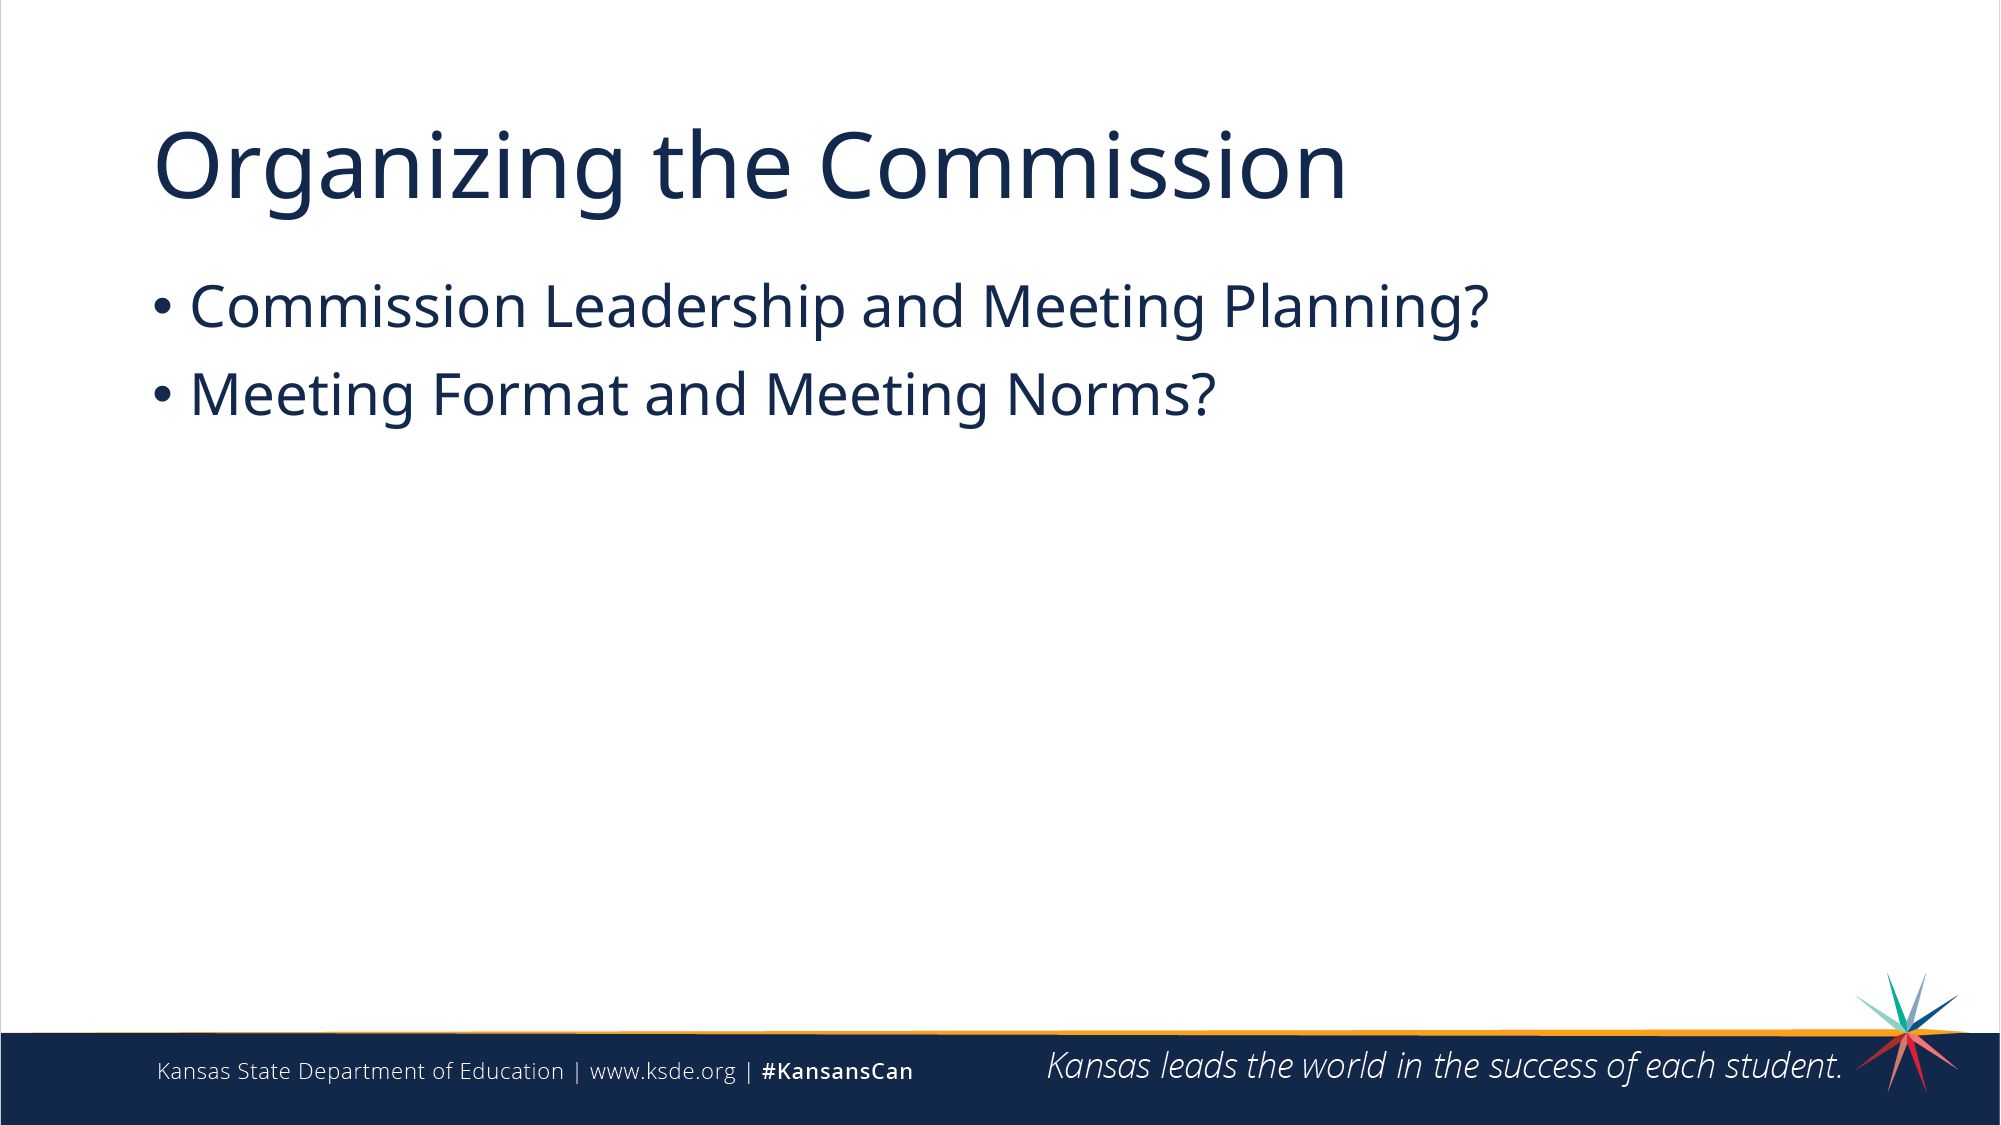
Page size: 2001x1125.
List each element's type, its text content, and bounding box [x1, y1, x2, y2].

picture [0, 0, 2000, 1125]
list Commission Leadership and Meeting Planning? Meeting Format and Meeting Norms? [137, 278, 1863, 1014]
title Organizing the Commission [137, 59, 1863, 278]
